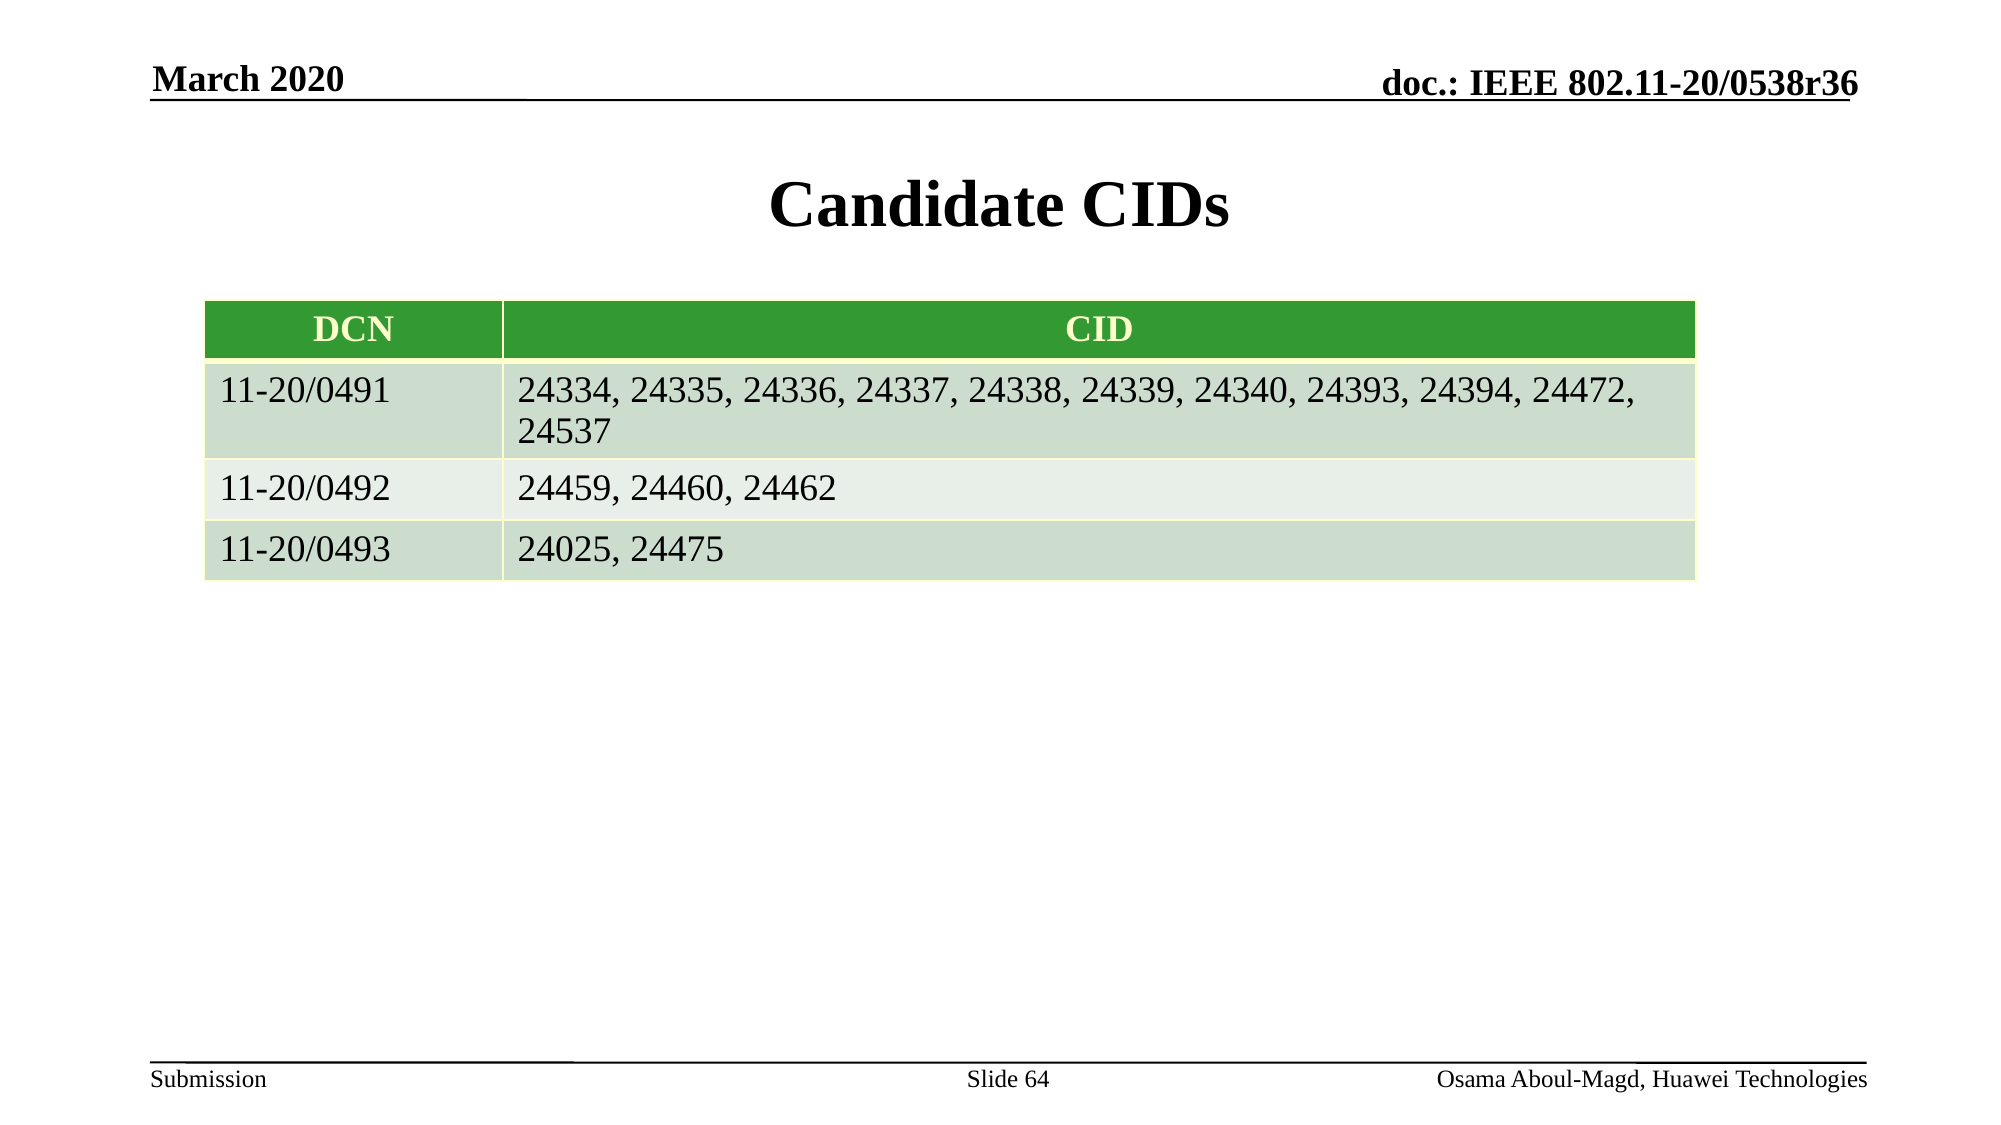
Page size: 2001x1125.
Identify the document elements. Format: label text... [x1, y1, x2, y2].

table_header DCN [205, 301, 502, 358]
table_cell 11-20/0491 [205, 364, 502, 458]
footer Osama Aboul-Magd, Huawei Technologies [1171, 1061, 1869, 1093]
table_header CID [504, 301, 1695, 358]
table_cell 24459, 24460, 24462 [504, 460, 1695, 519]
table_cell 24334, 24335, 24336, 24337, 24338, 24339, 24340, 24393, 24394, 24472, 24537 [504, 364, 1695, 458]
table_cell 11-20/0493 [205, 521, 502, 580]
title Candidate CIDs [149, 112, 1850, 288]
slide_number Slide 64 [950, 1061, 1067, 1123]
table_cell 24025, 24475 [504, 521, 1695, 580]
table_cell 11-20/0492 [205, 460, 502, 519]
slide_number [152, 54, 563, 100]
